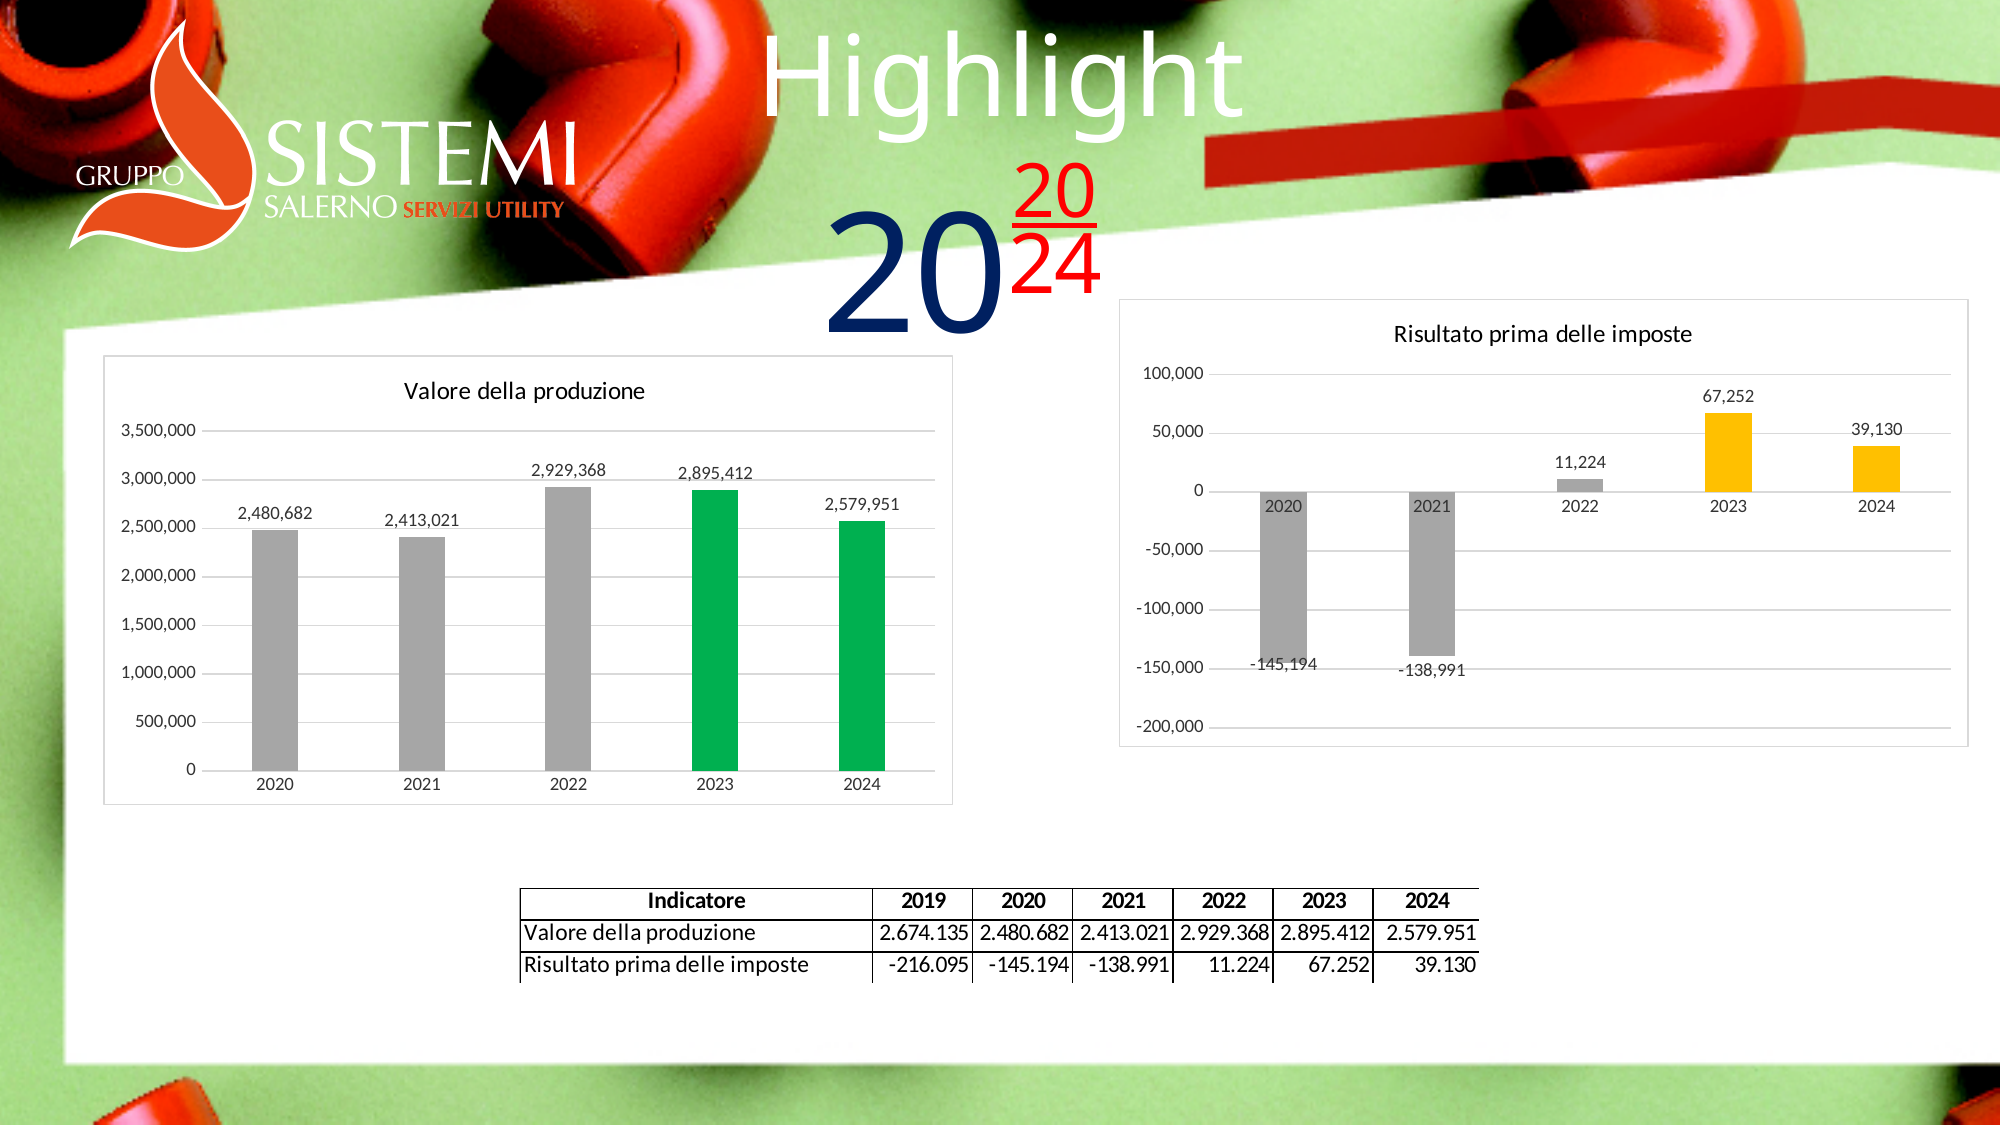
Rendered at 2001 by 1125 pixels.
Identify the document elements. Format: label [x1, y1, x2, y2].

picture [0, 0, 2000, 1125]
chart [102, 354, 954, 806]
chart [1118, 298, 1970, 748]
